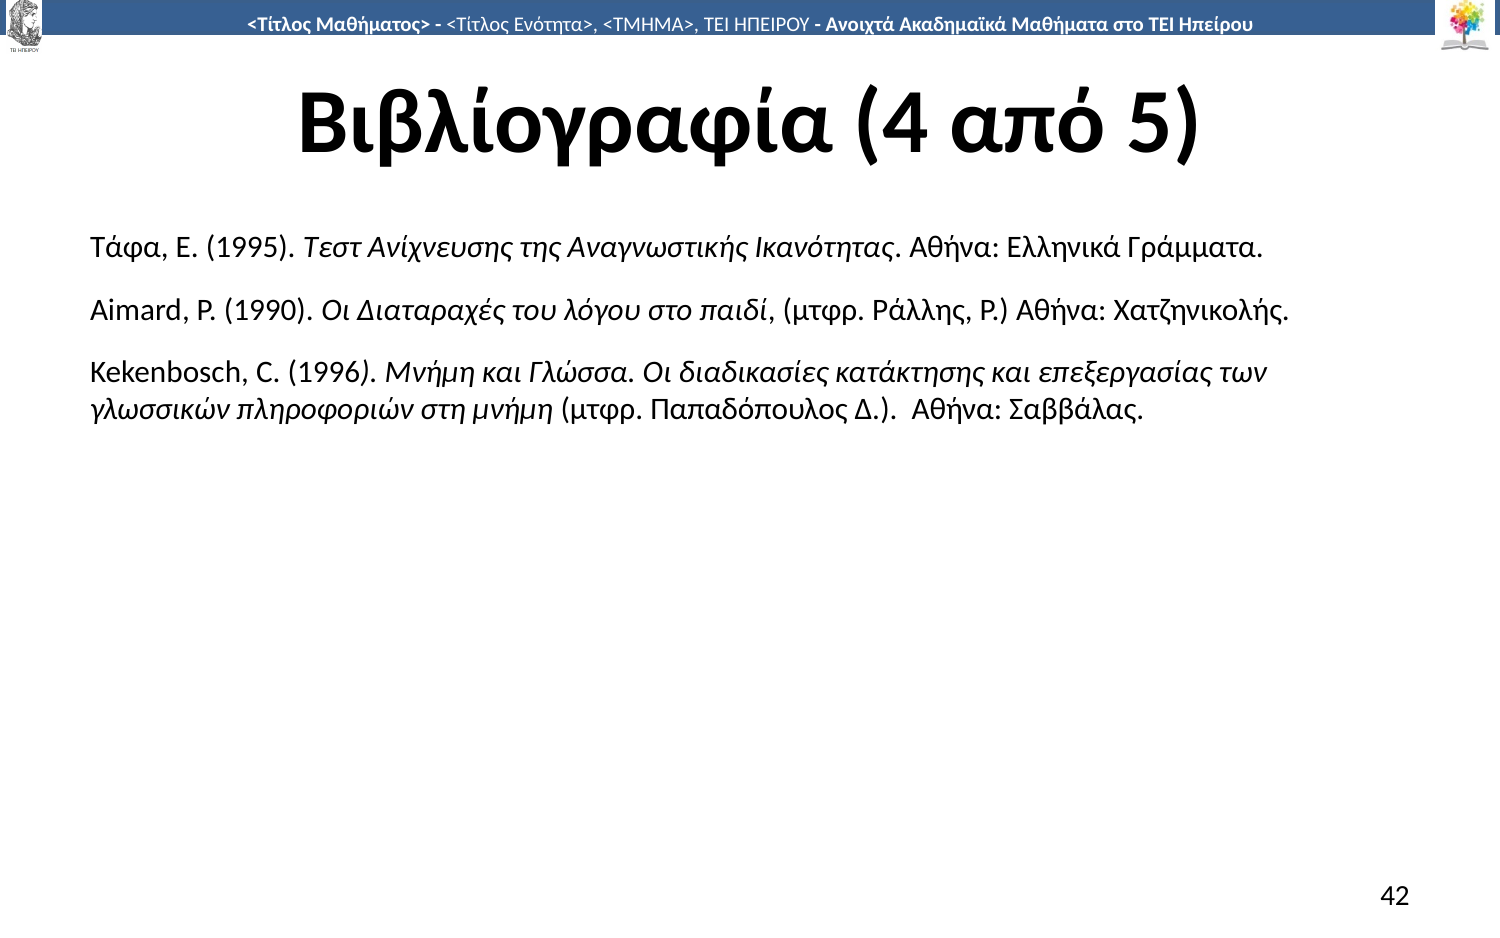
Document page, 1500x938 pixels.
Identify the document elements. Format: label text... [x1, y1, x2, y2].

list Τάφα, Ε. (1995). Τεστ Ανίχνευσης της Αναγνωστικής Ικανότητας. Αθήνα: Ελληνικά Γράμματα. Aimard, P. (1990). Οι Διαταραχές του λόγου στο παιδί, (μτφρ. Ράλλης, Ρ.) Αθήνα: Χατζηνικολής. Kekenbosch, C. (1996). Μνήμη και Γλώσσα. Οι διαδικασίες κατάκτησης και επεξεργασίας των γλωσσικών πληροφοριών στη μνήμη (μτφρ. Παπαδόπουλος Δ.). Αθήνα: Σαββάλας. [75, 218, 1425, 838]
picture [1435, 0, 1495, 52]
title Βιβλίογραφία (4 από 5) [75, 37, 1425, 194]
picture [6, 0, 42, 54]
slide_number 42 [1074, 868, 1425, 919]
